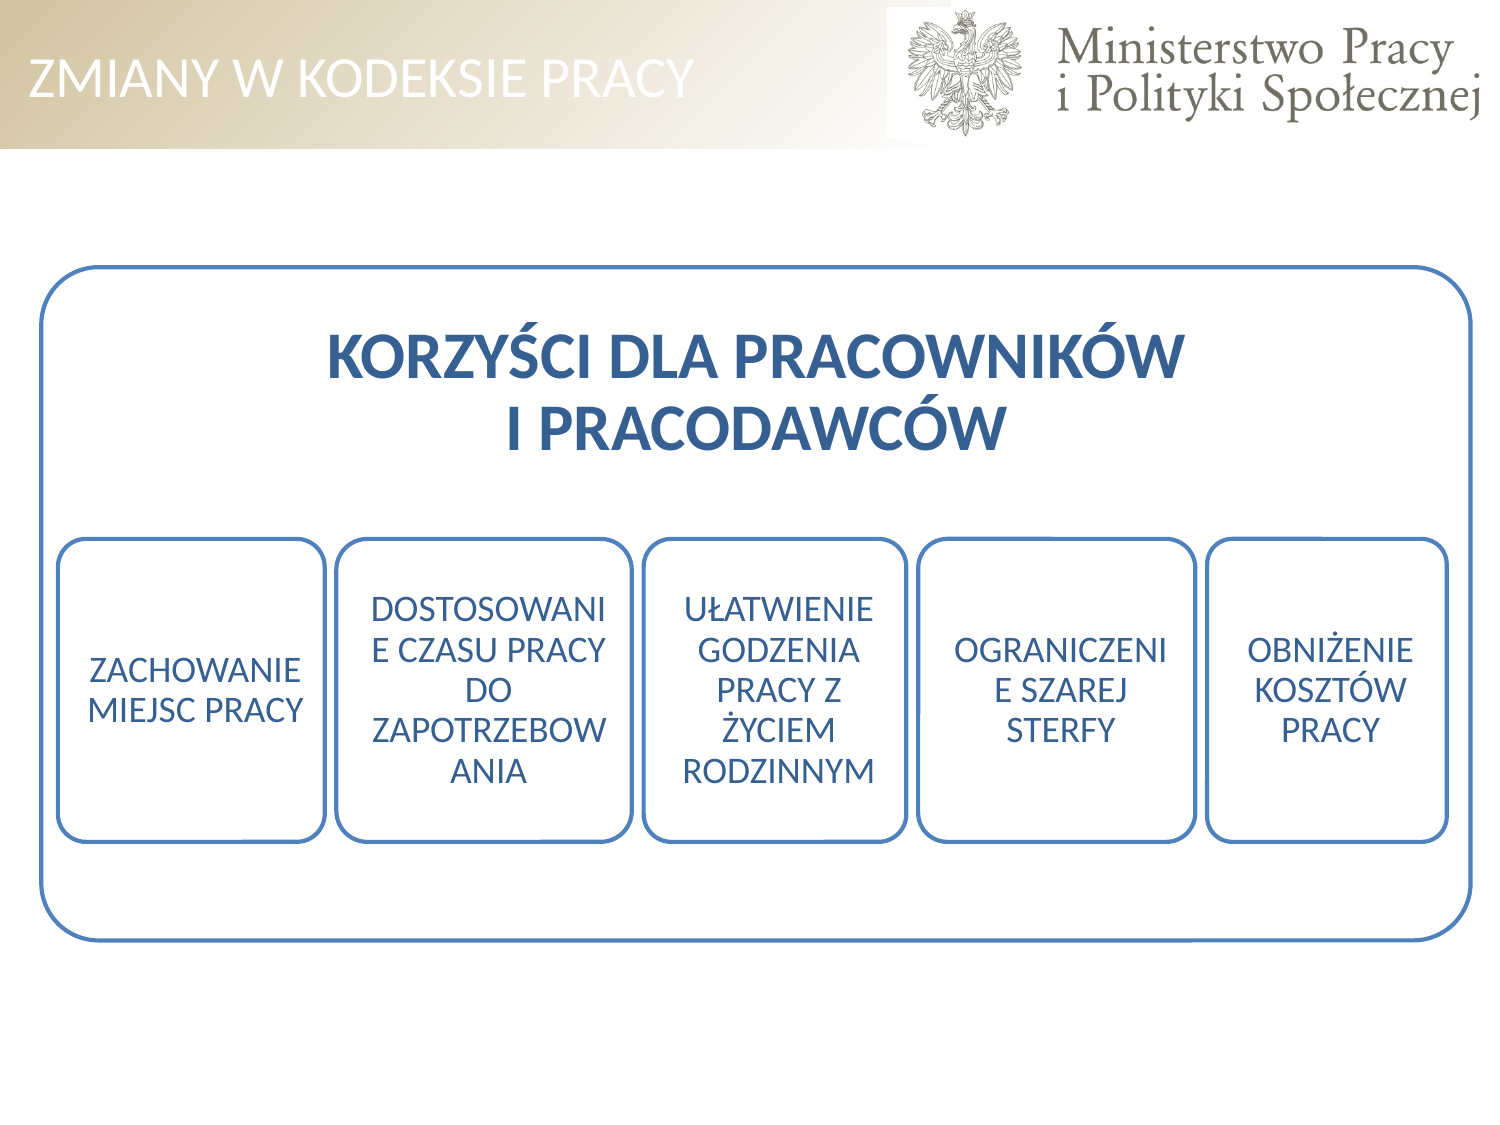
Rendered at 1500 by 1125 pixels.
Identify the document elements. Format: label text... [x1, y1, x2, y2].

picture [887, 6, 1500, 139]
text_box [41, 266, 1471, 941]
title ZMIANY W KODEKSIE PRACY [0, 0, 951, 149]
